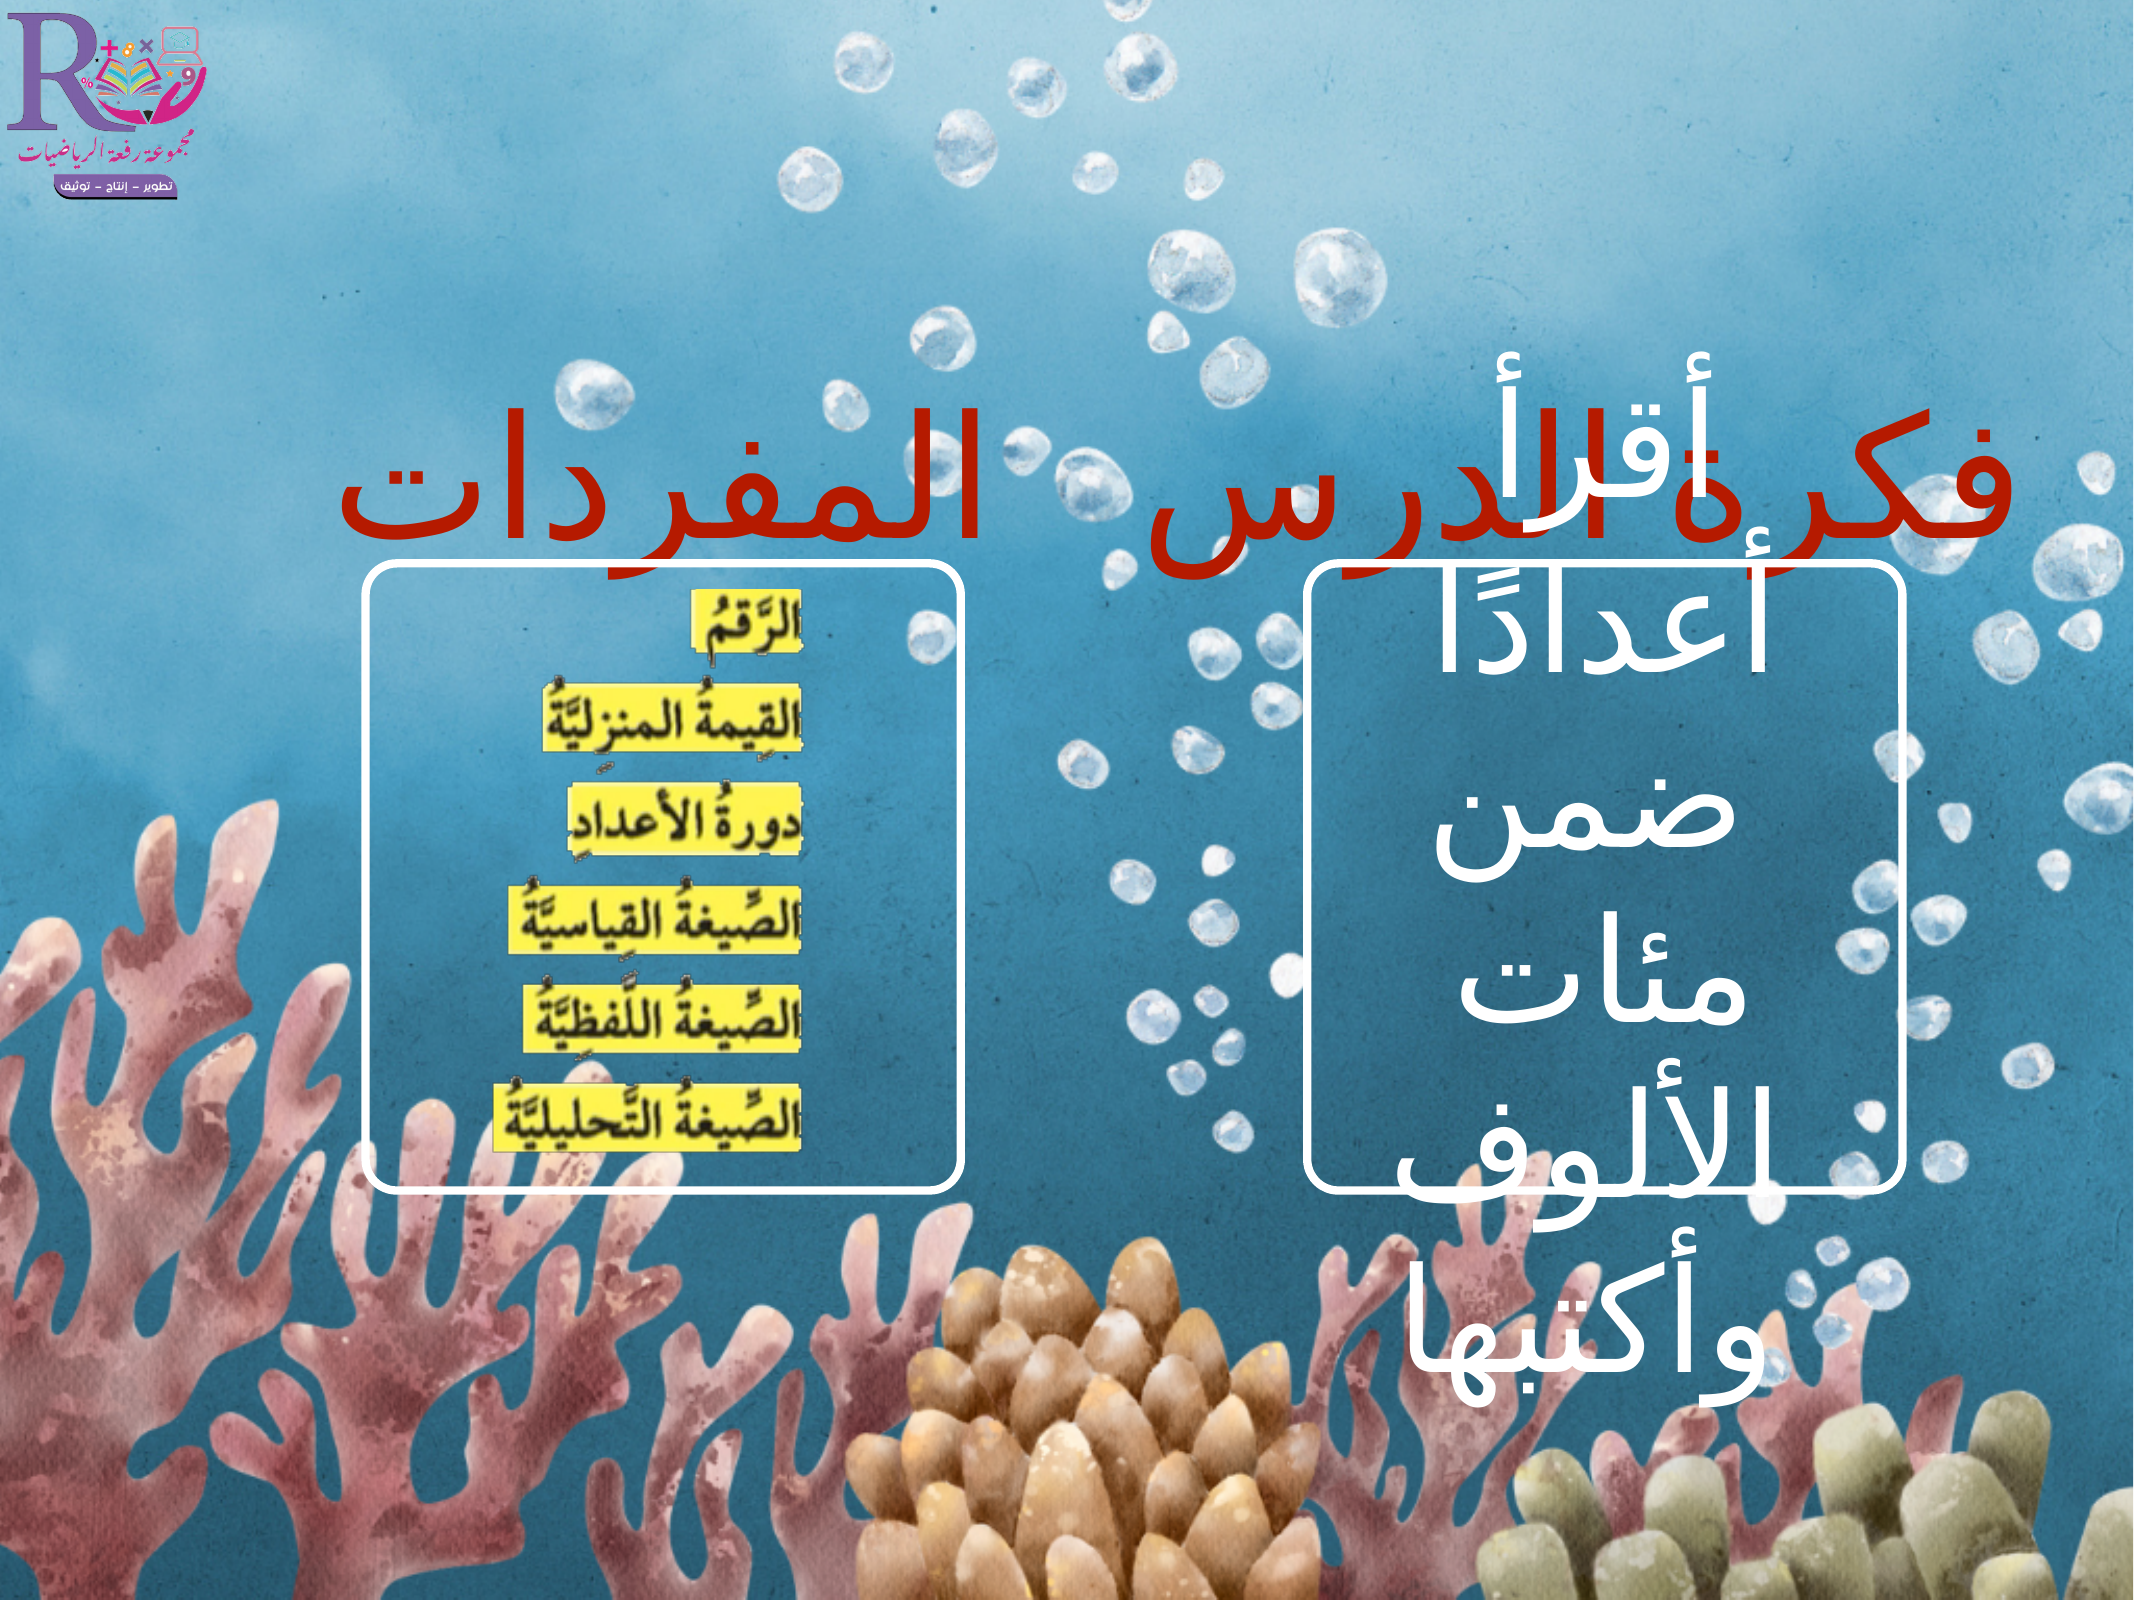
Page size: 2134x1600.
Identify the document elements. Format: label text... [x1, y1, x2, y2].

picture [0, 0, 2134, 1600]
text_box فكرة الدرس [1855, 358, 2078, 581]
text_box [365, 563, 961, 1191]
text_box [1307, 563, 1355, 1191]
text_box المفردات [323, 358, 1004, 581]
text_box أقرأ أعدادًا ضمن مئات الألوف وأكتبها [1355, 343, 1855, 1410]
text_box فكرة الدرس [1132, 358, 1355, 581]
text_box [1855, 563, 1903, 1191]
